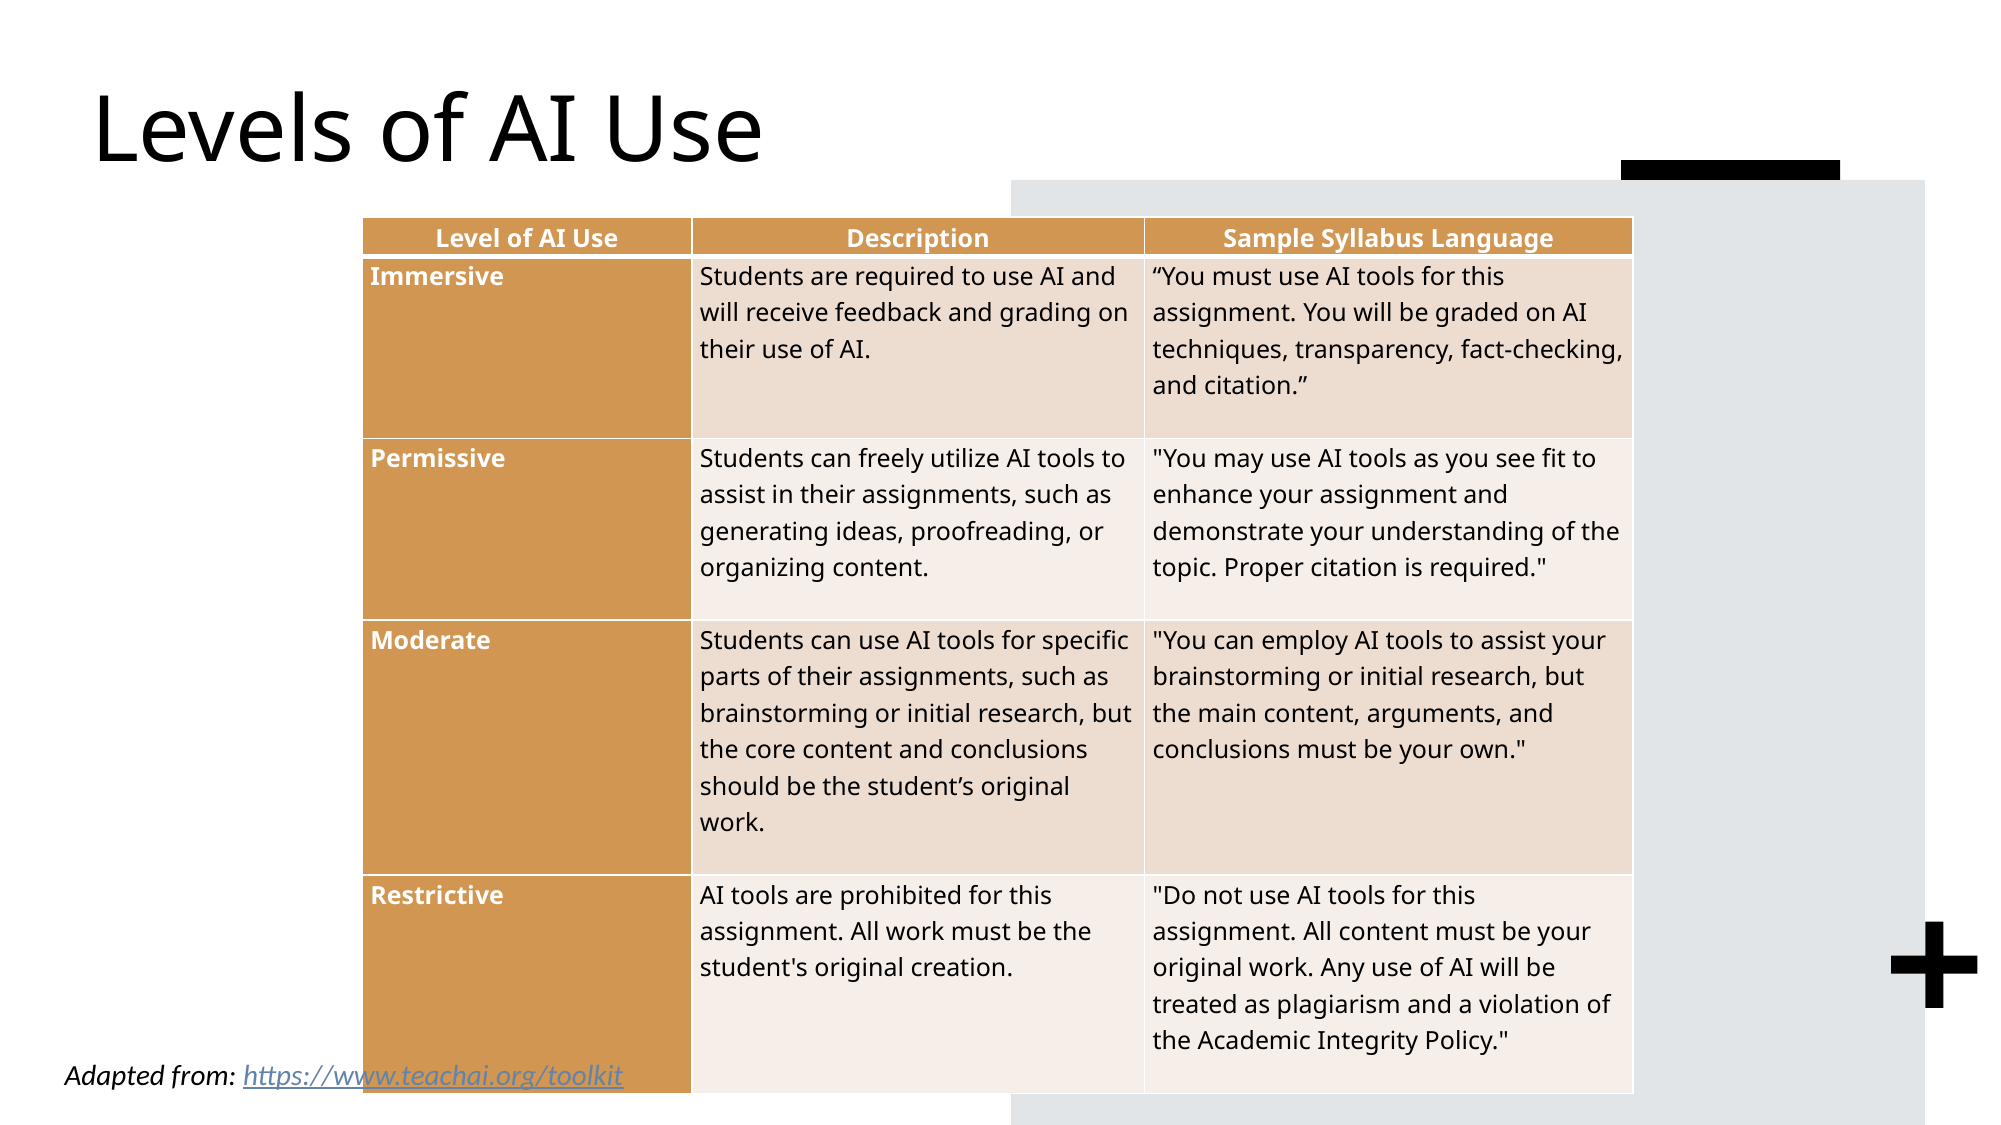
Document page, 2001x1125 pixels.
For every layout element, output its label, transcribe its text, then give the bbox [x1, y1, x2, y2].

table_cell Restrictive [363, 876, 691, 1046]
table_cell Students can use AI tools for specific parts of their assignments, such as brainstorming or initial research, but the core content and conclusions should be the student’s original work. [693, 621, 1144, 874]
table_cell AI tools are prohibited for this assignment. All work must be the student's original creation. [693, 876, 1144, 1093]
title Levels of AI Use [76, 62, 1433, 300]
table_cell Immersive [363, 259, 691, 438]
table_cell Students can freely utilize AI tools to assist in their assignments, such as generating ideas, proofreading, or organizing content. [693, 439, 1144, 619]
table_cell Permissive [363, 439, 691, 619]
table_cell Moderate [363, 621, 691, 874]
table_cell "You may use AI tools as you see fit to enhance your assignment and demonstrate your understanding of the topic. Proper citation is required." [1145, 439, 1632, 619]
table_header Description [693, 218, 1144, 254]
table_cell Students are required to use AI and will receive feedback and grading on their use of AI. [693, 259, 1144, 438]
table_cell "Do not use AI tools for this assignment. All content must be your original work. Any use of AI will be treated as plagiarism and a violation of the Academic Integrity Policy." [1145, 876, 1632, 1093]
text_box Adapted from: https://www.teachai.org/toolkit [49, 1046, 867, 1099]
table_header Sample Syllabus Language [1145, 218, 1632, 254]
table_header Level of AI Use [363, 218, 691, 254]
table_cell “You must use AI tools for this assignment. You will be graded on AI techniques, transparency, fact-checking, and citation.” [1145, 259, 1632, 438]
table_cell "You can employ AI tools to assist your brainstorming or initial research, but the main content, arguments, and conclusions must be your own." [1145, 621, 1632, 874]
